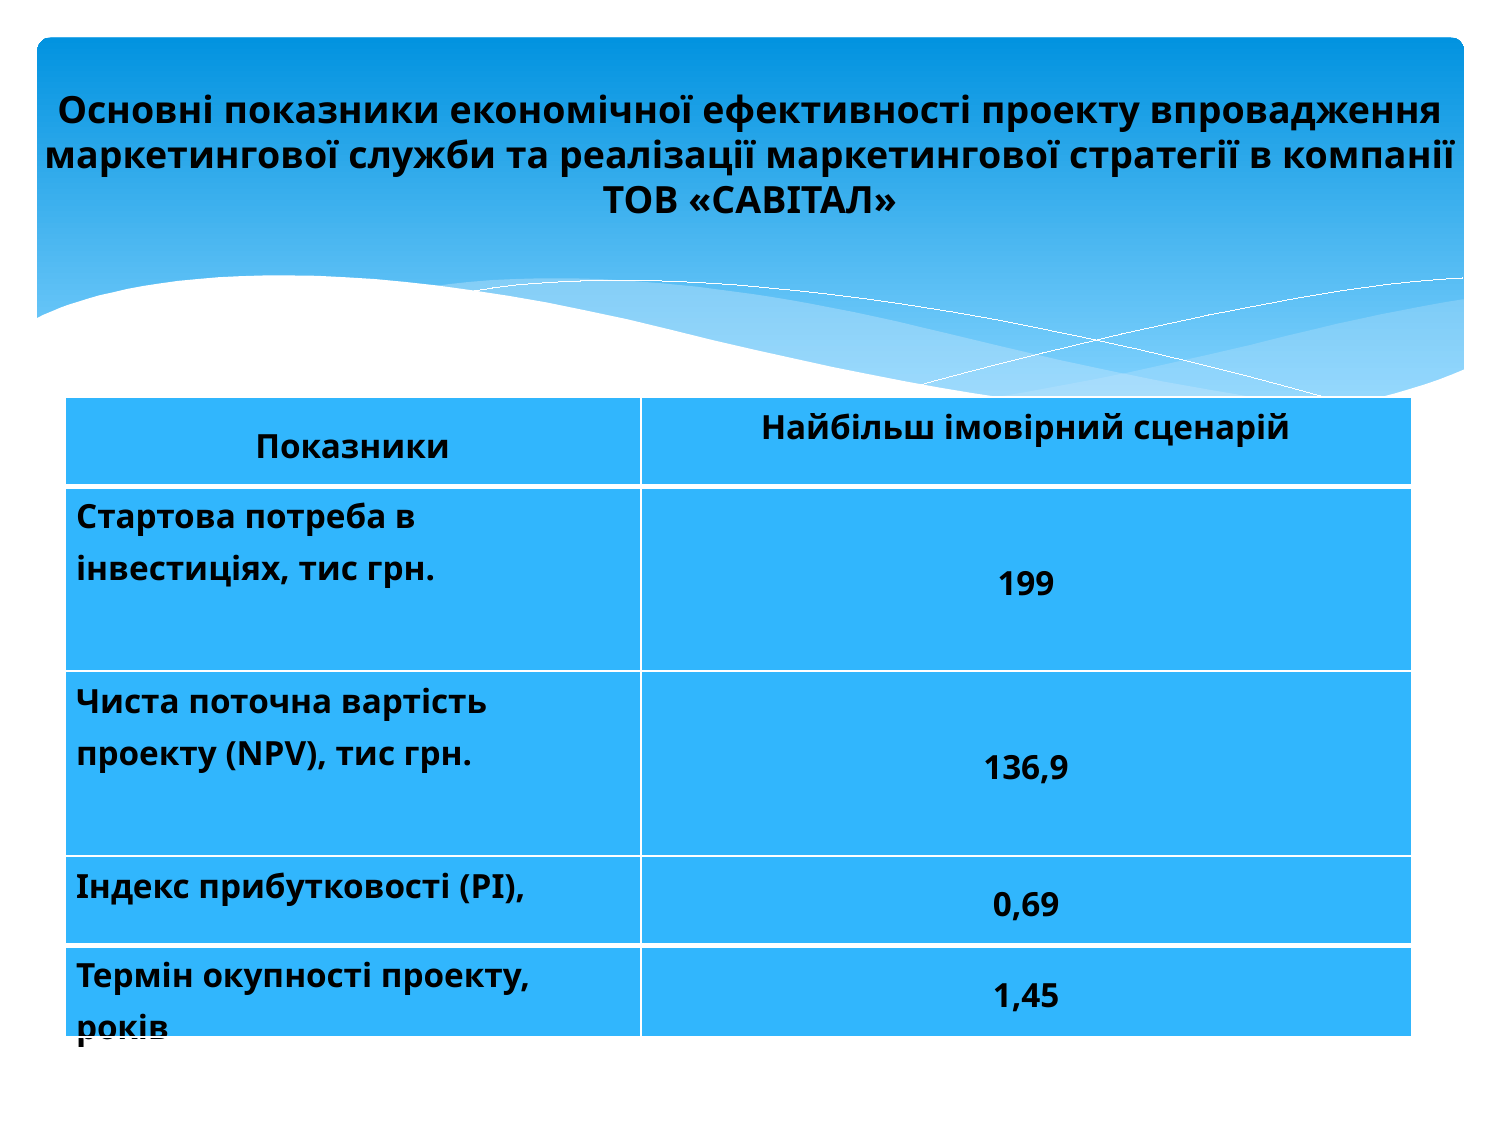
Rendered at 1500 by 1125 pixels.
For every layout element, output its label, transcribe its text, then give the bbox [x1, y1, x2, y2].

table_cell Термін окупності проекту, років [66, 948, 640, 1036]
table_cell 199 [642, 489, 1411, 670]
text_box [76, 77, 1483, 155]
table_cell 1,45 [642, 948, 1411, 1036]
table_cell Стартова потреба в інвестиціях, тис грн. [66, 489, 640, 670]
text_box Основні показники економічної ефективності проекту впровадження маркетингової служби та реалізації маркетингової стратегії в компанії ТОВ «САВІТАЛ» [29, 78, 1471, 229]
table_cell Чиста поточна вартість проекту (NPV), тис грн. [66, 672, 640, 855]
table_cell 136,9 [642, 672, 1411, 855]
table_header Найбільш імовірний сценарій [642, 398, 1411, 484]
table_cell Індекс прибутковості (РІ), [66, 857, 640, 943]
table_cell 0,69 [642, 857, 1411, 943]
table_header Показники [66, 398, 640, 484]
